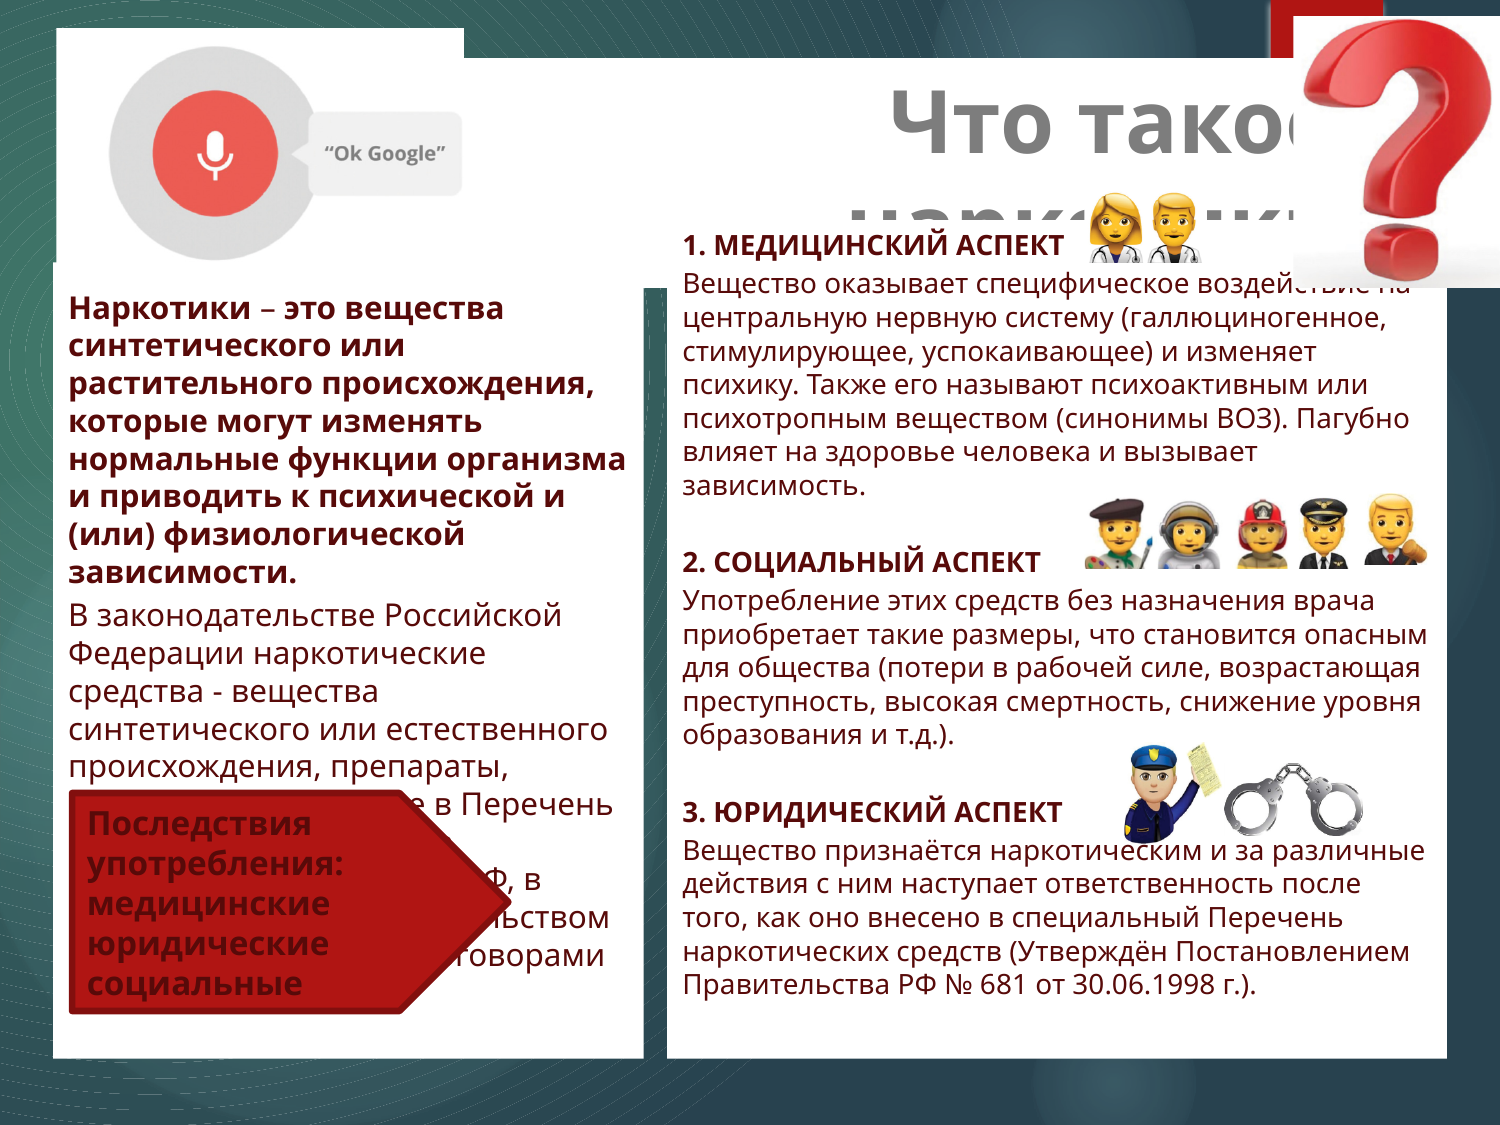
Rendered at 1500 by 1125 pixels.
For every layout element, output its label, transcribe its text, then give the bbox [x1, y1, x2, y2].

picture [1292, 15, 1500, 289]
picture [1083, 190, 1208, 263]
picture [1363, 492, 1429, 565]
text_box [1078, 497, 1355, 579]
picture [1084, 496, 1289, 570]
text_box Последствия употребления: медицинские юридические социальные [68, 789, 512, 1015]
picture [1224, 763, 1363, 836]
list Наркотики – это вещества синтетического или растительного происхождения, которые могут изменять нормальные функции организма и приводить к психической и (или) физиологической зависимости. В законодательстве Российской Федерации наркотические средства - вещества синтетического или естественного происхождения, препараты, растения, включенные в Перечень НС, ПВ и их прекурсоров, подлежащих контролю в РФ, в соответствии с законодательством РФ, международными договорами РФ [53, 262, 644, 1059]
list 1. МЕДИЦИНСКИЙ АСПЕКТ Вещество оказывает специфическое воздействие на центральную нервную систему (галлюциногенное, стимулирующее, успокаивающее) и изменяет психику. Также его называют психоактивным или психотропным веществом (синонимы ВОЗ). Пагубно влияет на здоровье человека и вызывает зависимость. 2. СОЦИАЛЬНЫЙ АСПЕКТ Употребление этих средств без назначения врача приобретает такие размеры, что становится опасным для общества (потери в рабочей силе, возрастающая преступность, высокая смертность, снижение уровня образования и т.д.). 3. ЮРИДИЧЕСКИЙ АСПЕКТ Вещество признаётся наркотическим и за различные действия с ним наступает ответственность после того, как оно внесено в специальный Перечень наркотических средств (Утверждён Постановлением Правительства РФ № 681 от 30.06.1998 г.). [667, 220, 1447, 1059]
title Что такое наркотикк [469, 58, 1286, 288]
picture [1297, 496, 1350, 570]
picture [55, 27, 465, 277]
picture [1123, 742, 1223, 844]
